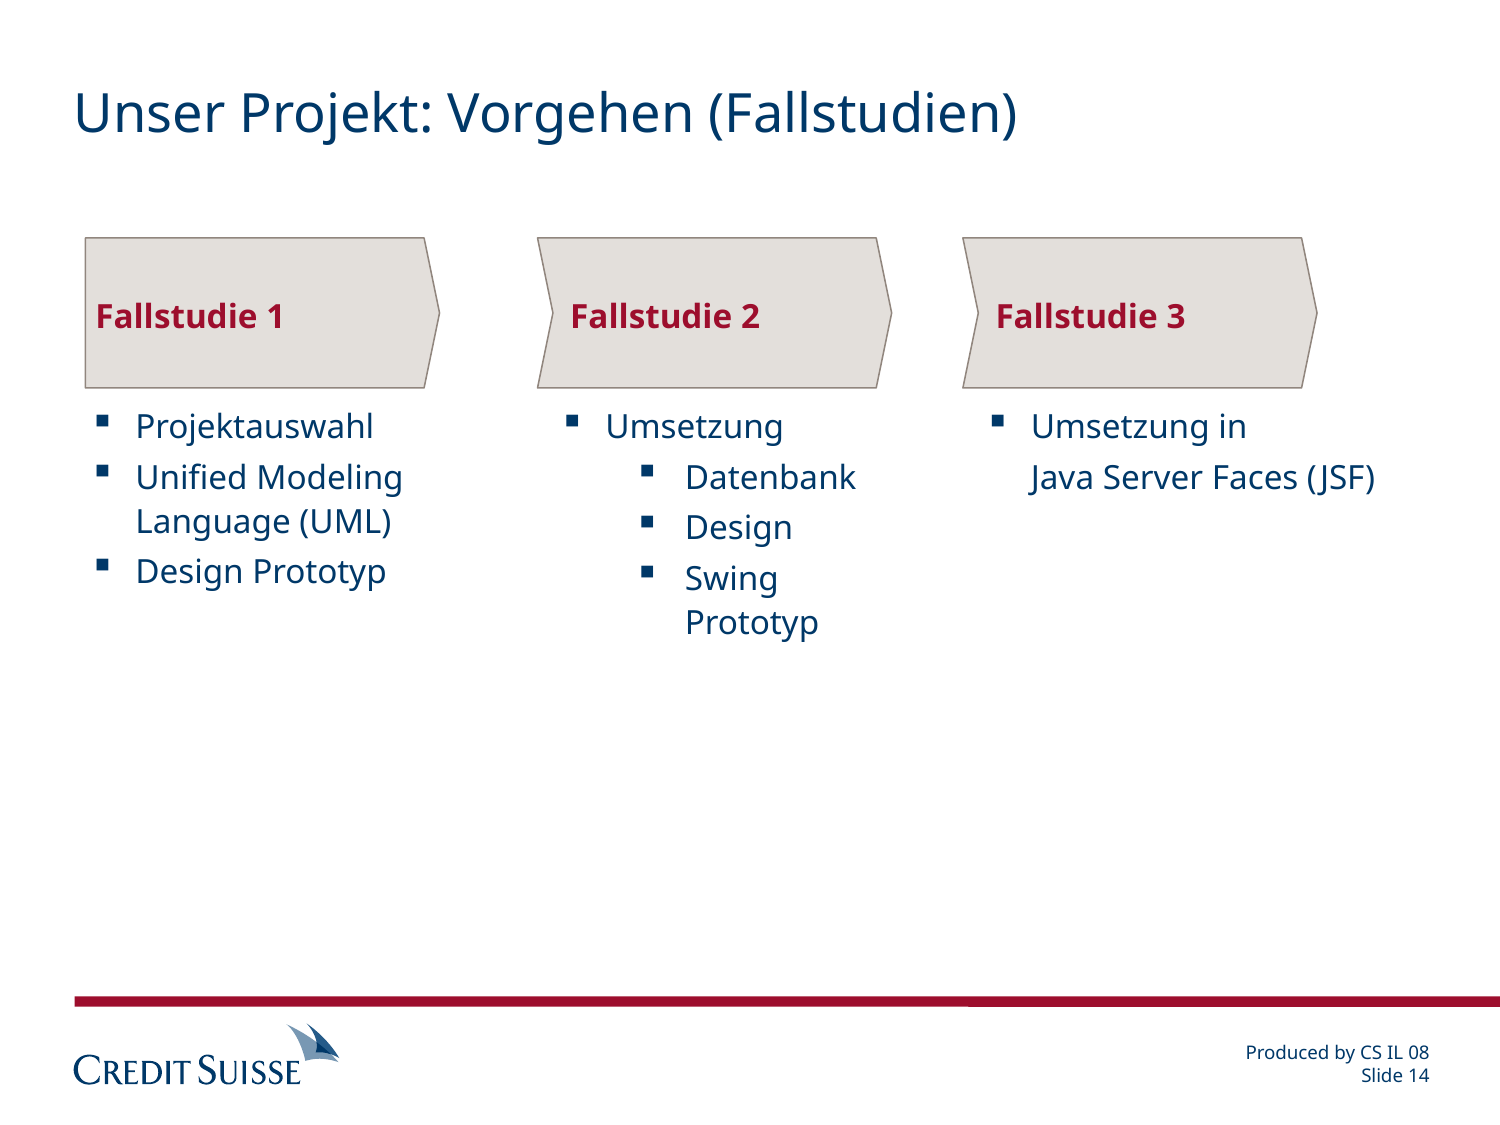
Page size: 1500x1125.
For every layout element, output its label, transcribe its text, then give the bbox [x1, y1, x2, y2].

title Unser Projekt: Vorgehen (Fallstudien) [73, 86, 1425, 138]
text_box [85, 237, 550, 754]
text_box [537, 237, 916, 657]
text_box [962, 237, 1436, 499]
